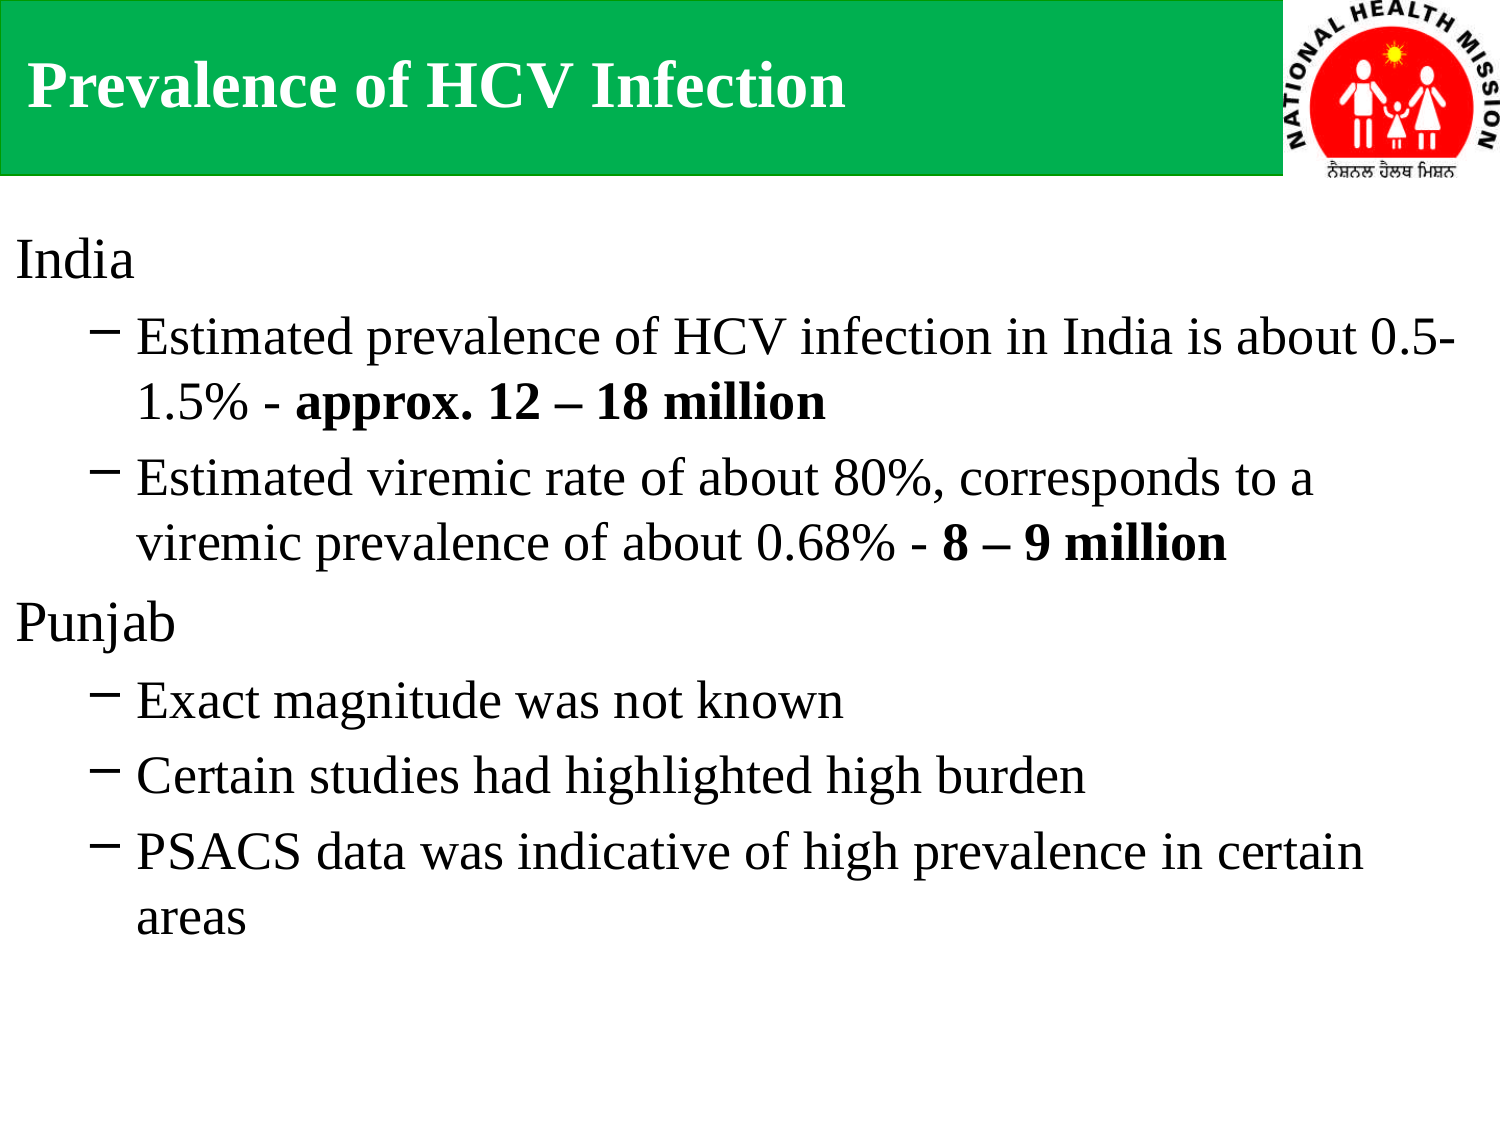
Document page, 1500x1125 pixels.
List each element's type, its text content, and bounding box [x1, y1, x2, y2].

title Prevalence of HCV Infection [12, 12, 1290, 150]
picture [1283, 0, 1500, 178]
list India Estimated prevalence of HCV infection in India is about 0.5-1.5% - approx. 12 – 18 million Estimated viremic rate of about 80%, corresponds to a viremic prevalence of about 0.68% - 8 – 9 million Punjab Exact magnitude was not known Certain studies had highlighted high burden PSACS data was indicative of high prevalence in certain areas [0, 212, 1500, 1000]
